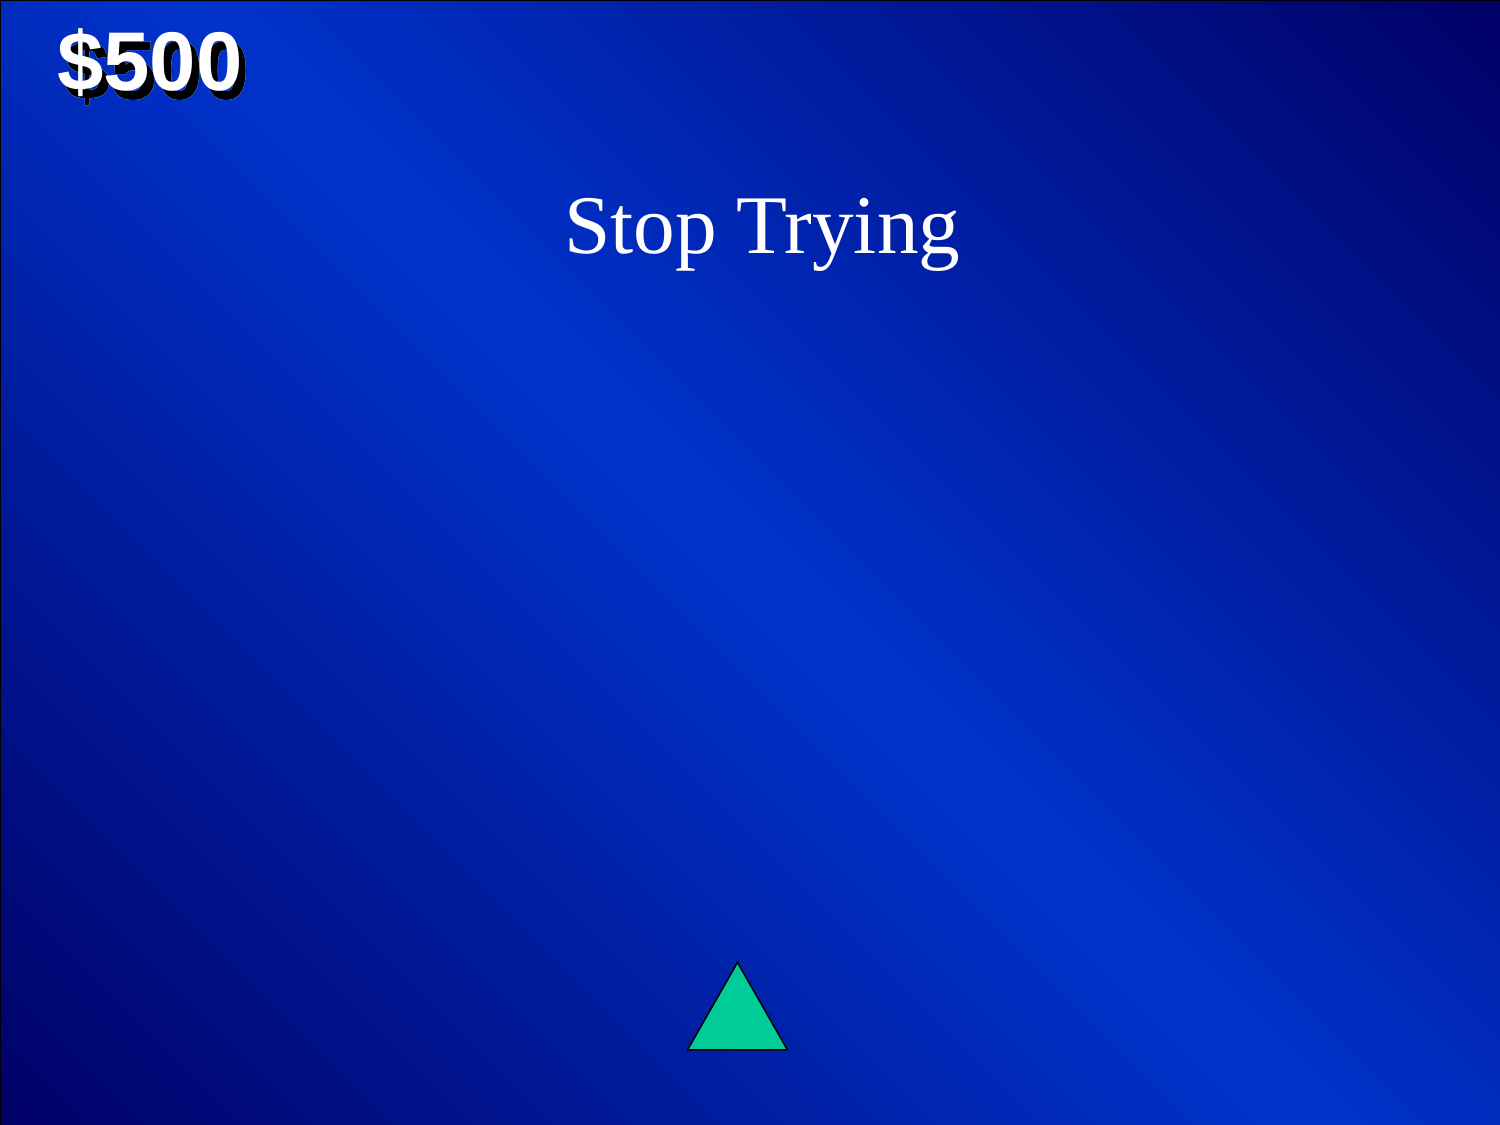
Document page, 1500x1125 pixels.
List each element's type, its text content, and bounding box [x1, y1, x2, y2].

text_box Stop Trying [99, 162, 1425, 278]
text_box [0, 0, 1500, 1125]
text_box $500 [0, 0, 300, 115]
text_box [687, 962, 788, 1050]
